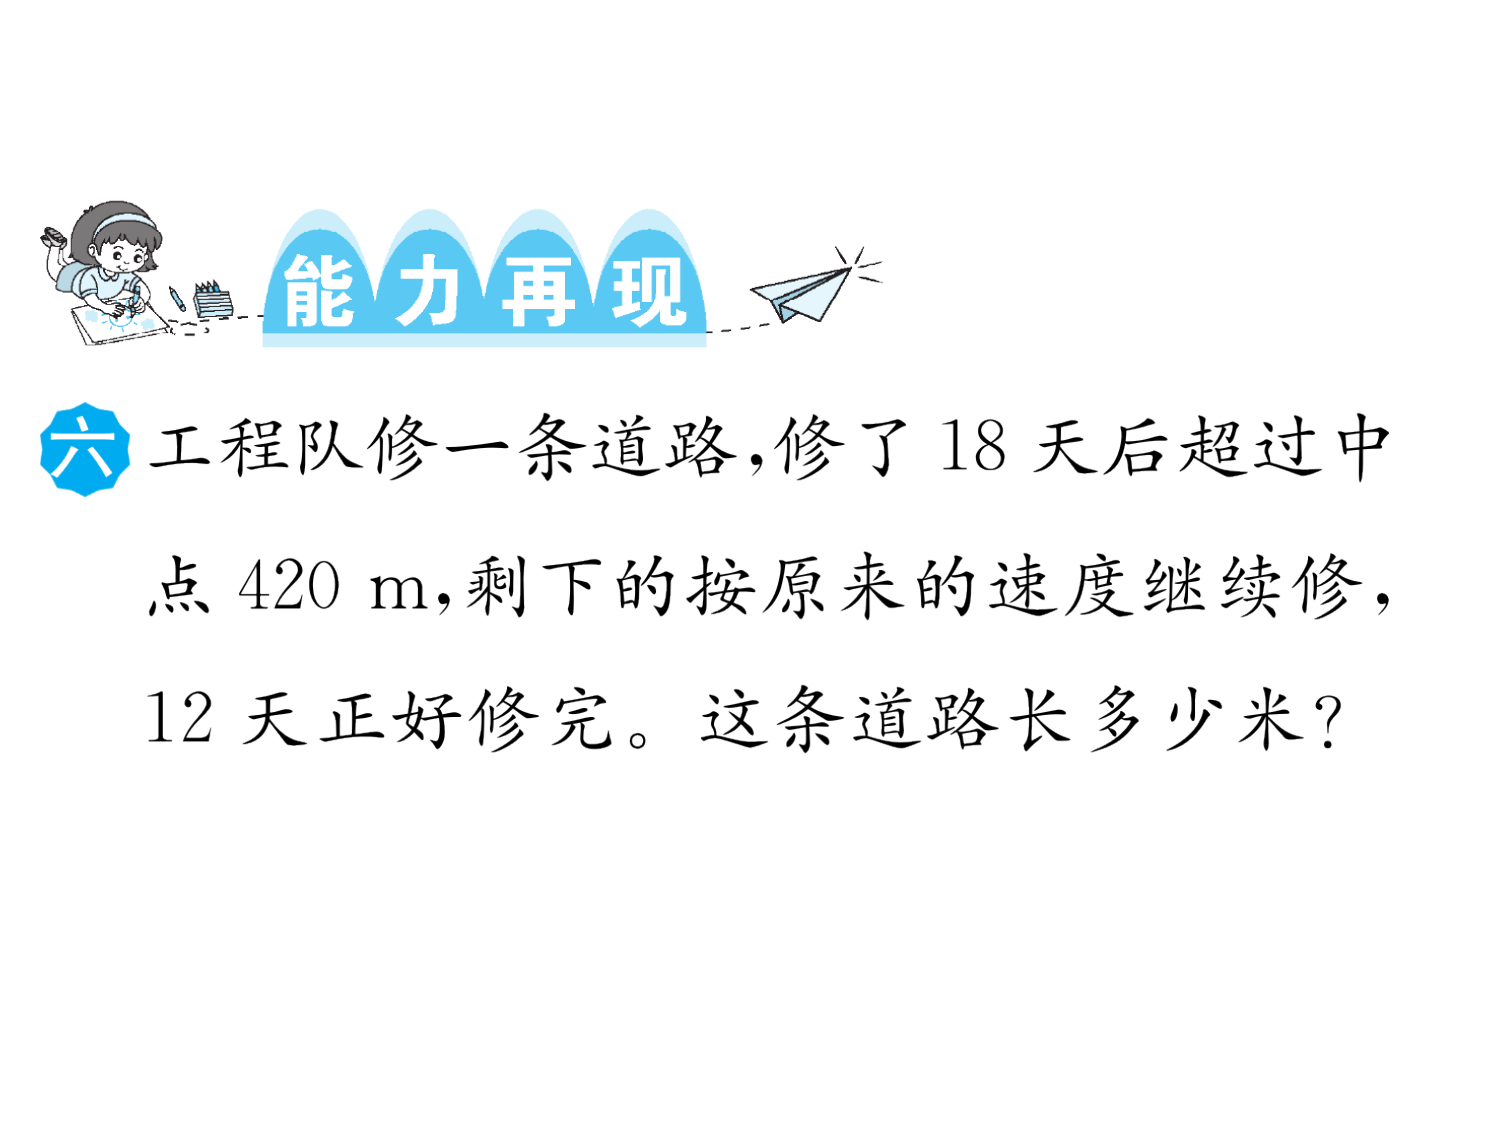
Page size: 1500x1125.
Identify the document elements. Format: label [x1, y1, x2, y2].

picture [35, 177, 1453, 781]
